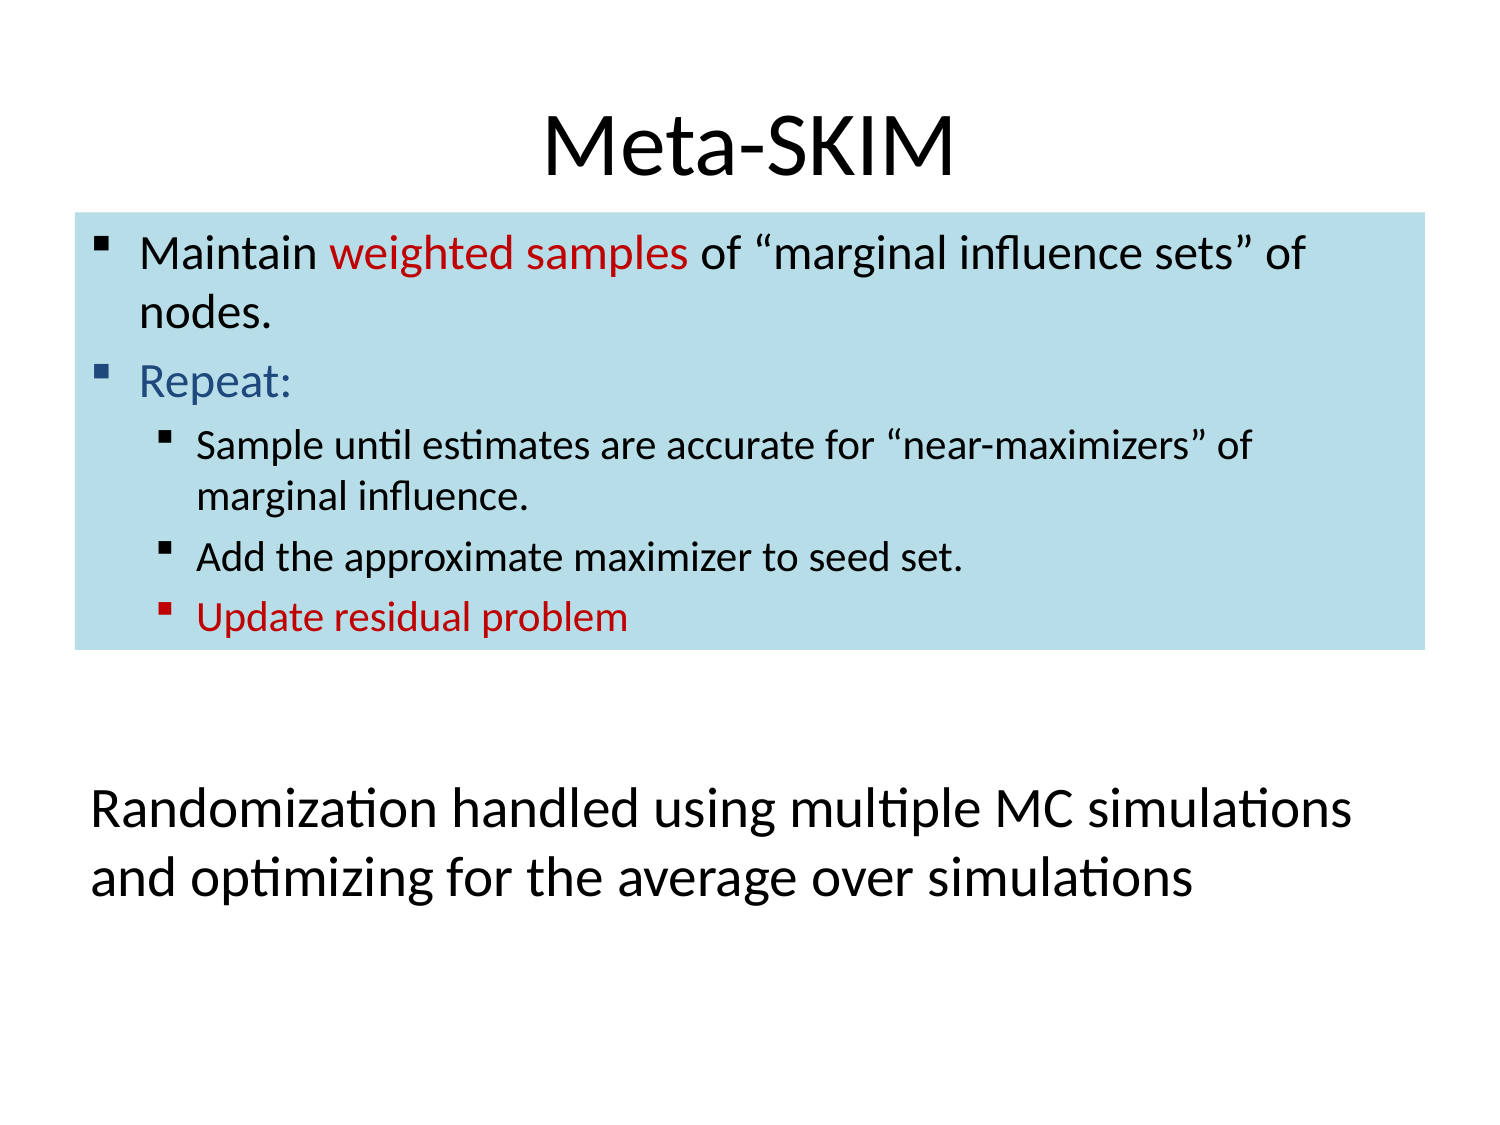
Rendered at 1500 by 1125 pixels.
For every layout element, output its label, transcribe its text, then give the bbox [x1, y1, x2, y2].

list Randomization handled using multiple MC simulations and optimizing for the average over simulations [75, 762, 1425, 975]
title Meta-SKIM [75, 45, 1425, 212]
text_box Maintain weighted samples of “marginal influence sets” of nodes. Repeat: Sample until estimates are accurate for “near-maximizers” of marginal influence. Add the approximate maximizer to seed set. Update residual problem [74, 212, 1425, 650]
